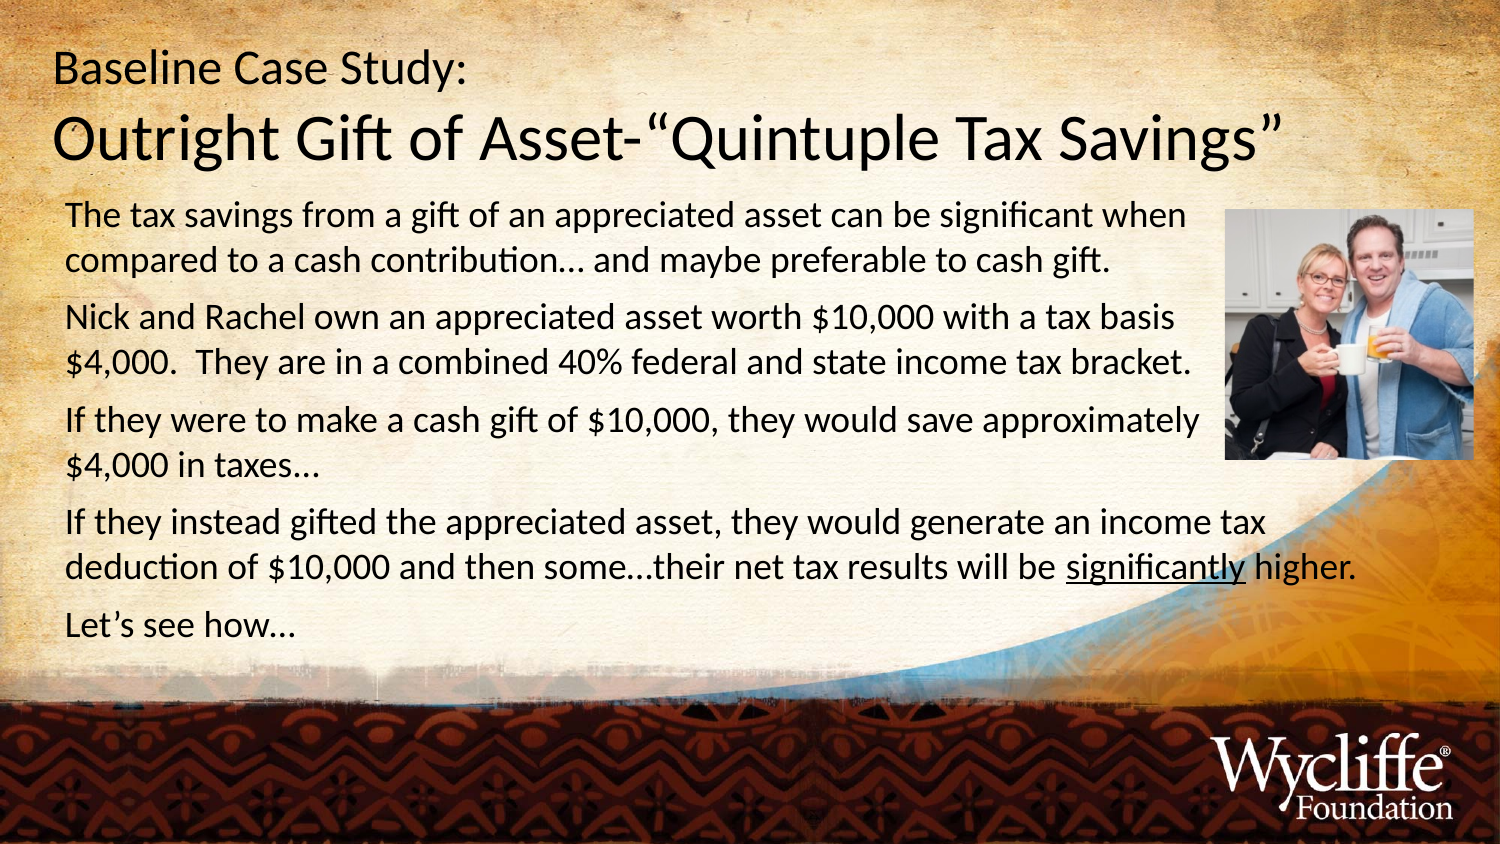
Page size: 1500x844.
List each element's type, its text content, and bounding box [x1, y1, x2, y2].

title Baseline Case Study: Outright Gift of Asset-“Quintuple Tax Savings” [37, 33, 1450, 175]
text_box The tax savings from a gift of an appreciated asset can be significant when compared to a cash contribution… and maybe preferable to cash gift. Nick and Rachel own an appreciated asset worth $10,000 with a tax basis of $4,000. They are in a combined 40% federal and state income tax bracket. If they were to make a cash gift of $10,000, they would save approximately $4,000 in taxes... If they instead gifted the appreciated asset, they would generate an income tax deduction of $10,000 and then some…their net tax results will be significantly higher. Let’s see how… [50, 182, 1438, 652]
picture [0, 0, 1500, 844]
